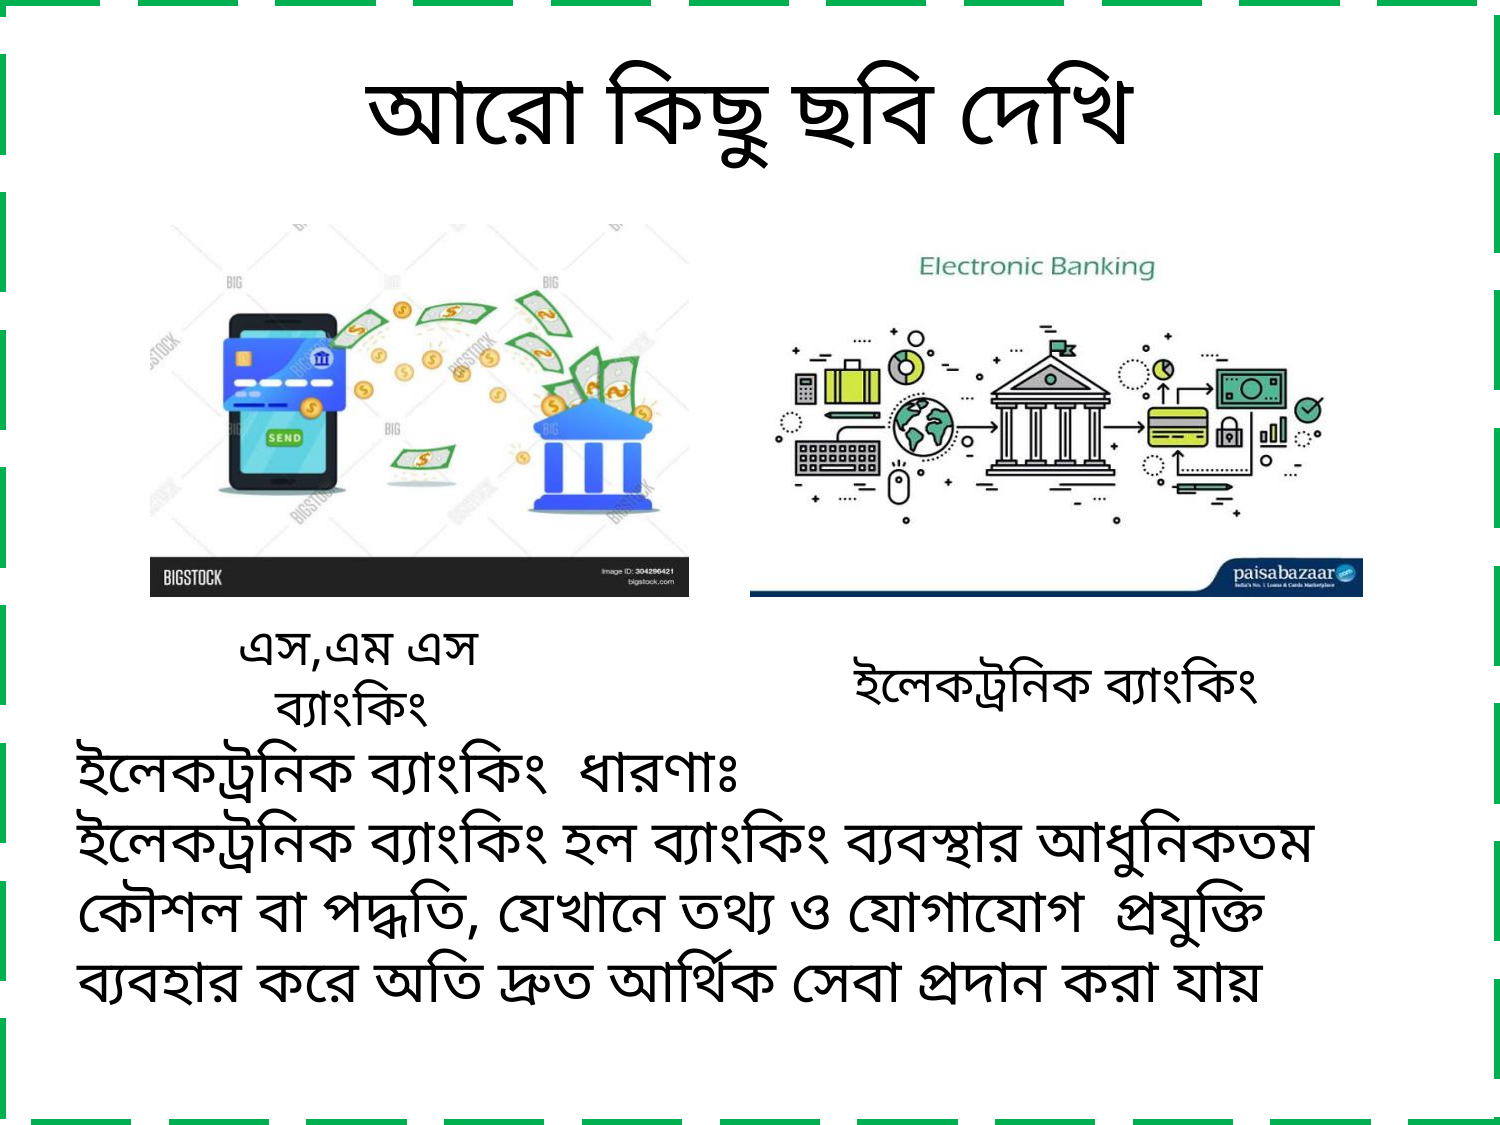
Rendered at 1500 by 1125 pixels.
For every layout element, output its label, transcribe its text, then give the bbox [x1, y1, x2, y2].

picture [749, 224, 1363, 598]
text_box ইলেকট্রনিক ব্যাংকিং [837, 644, 1275, 720]
text_box ইলেকট্রনিক ব্যাংকিং ধারণাঃ ইলেকট্রনিক ব্যাংকিং হল ব্যাংকিং ব্যবস্থার আধুনিকতম কৌশল বা পদ্ধতি, যেখানে তথ্য ও যোগাযোগ প্রযুক্তি ব্যবহার করে অতি দ্রুত আর্থিক সেবা প্রদান করা যায় [60, 723, 1414, 1024]
title আরো কিছু ছবি দেখি [75, 45, 1425, 233]
picture [149, 224, 689, 598]
text_box এস,এম এস ব্যাংকিং [148, 623, 569, 727]
